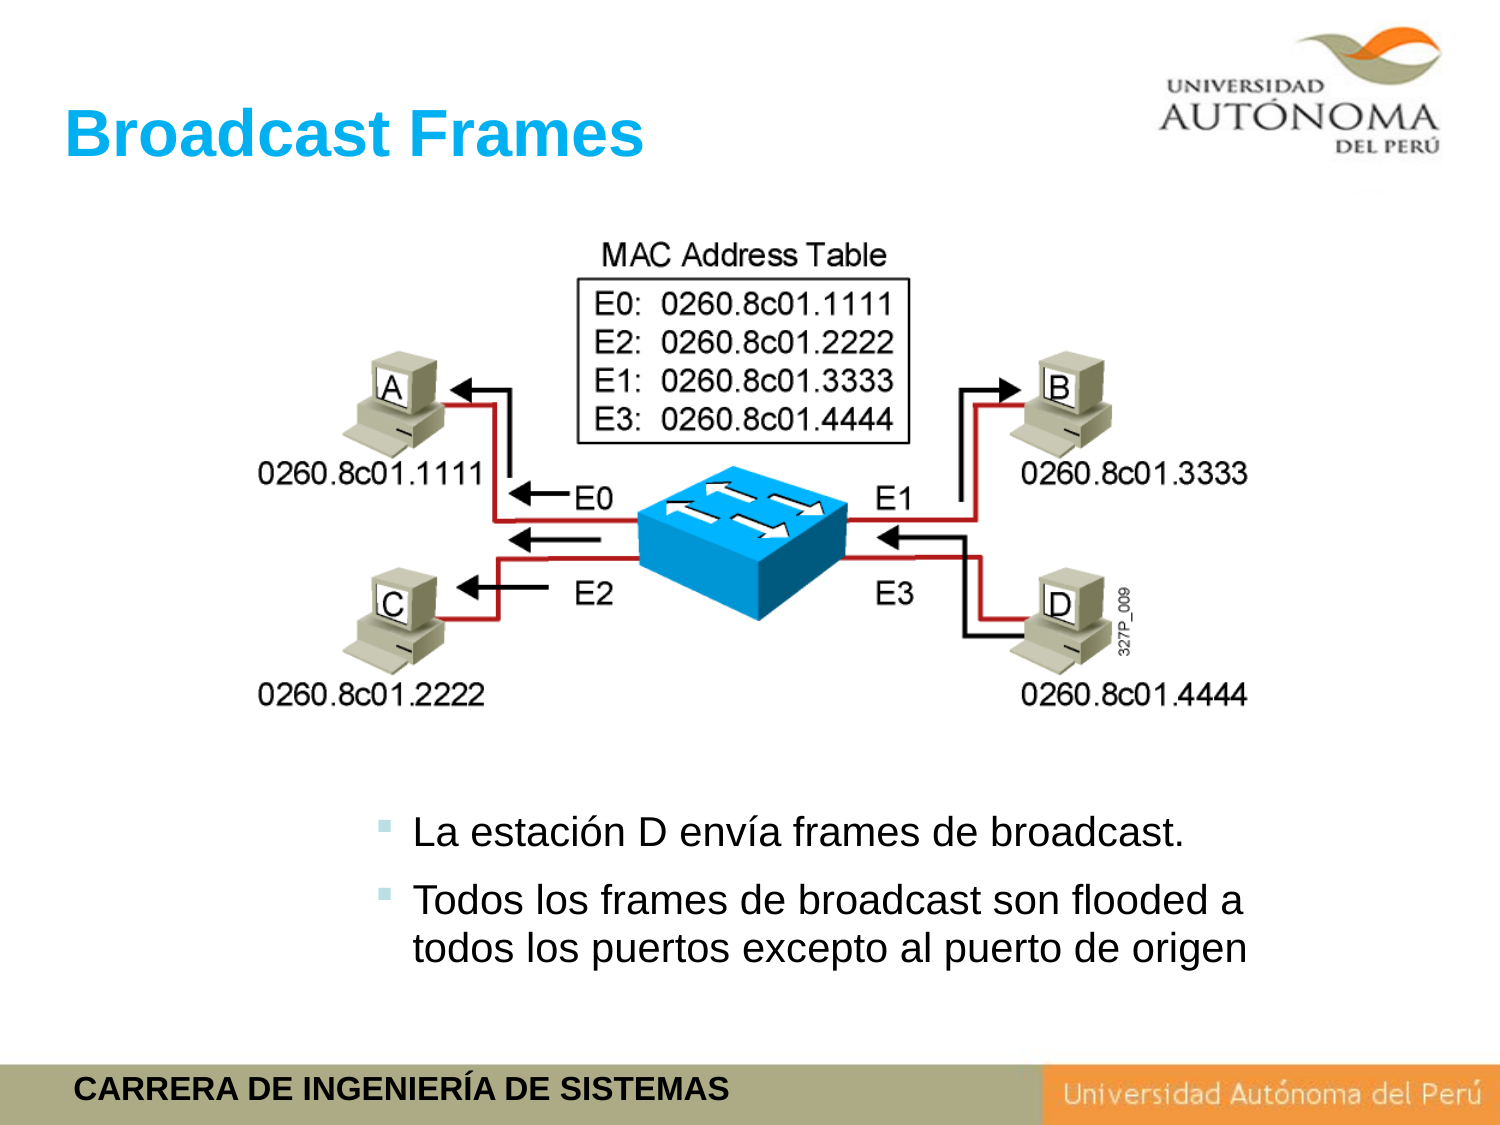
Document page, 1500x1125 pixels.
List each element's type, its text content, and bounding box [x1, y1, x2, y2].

picture [0, 0, 1500, 1125]
text_box La estación D envía frames de broadcast. Todos los frames de broadcast son flooded a todos los puertos excepto al puerto de origen [375, 808, 1301, 972]
text_box Broadcast Frames [49, 81, 661, 177]
